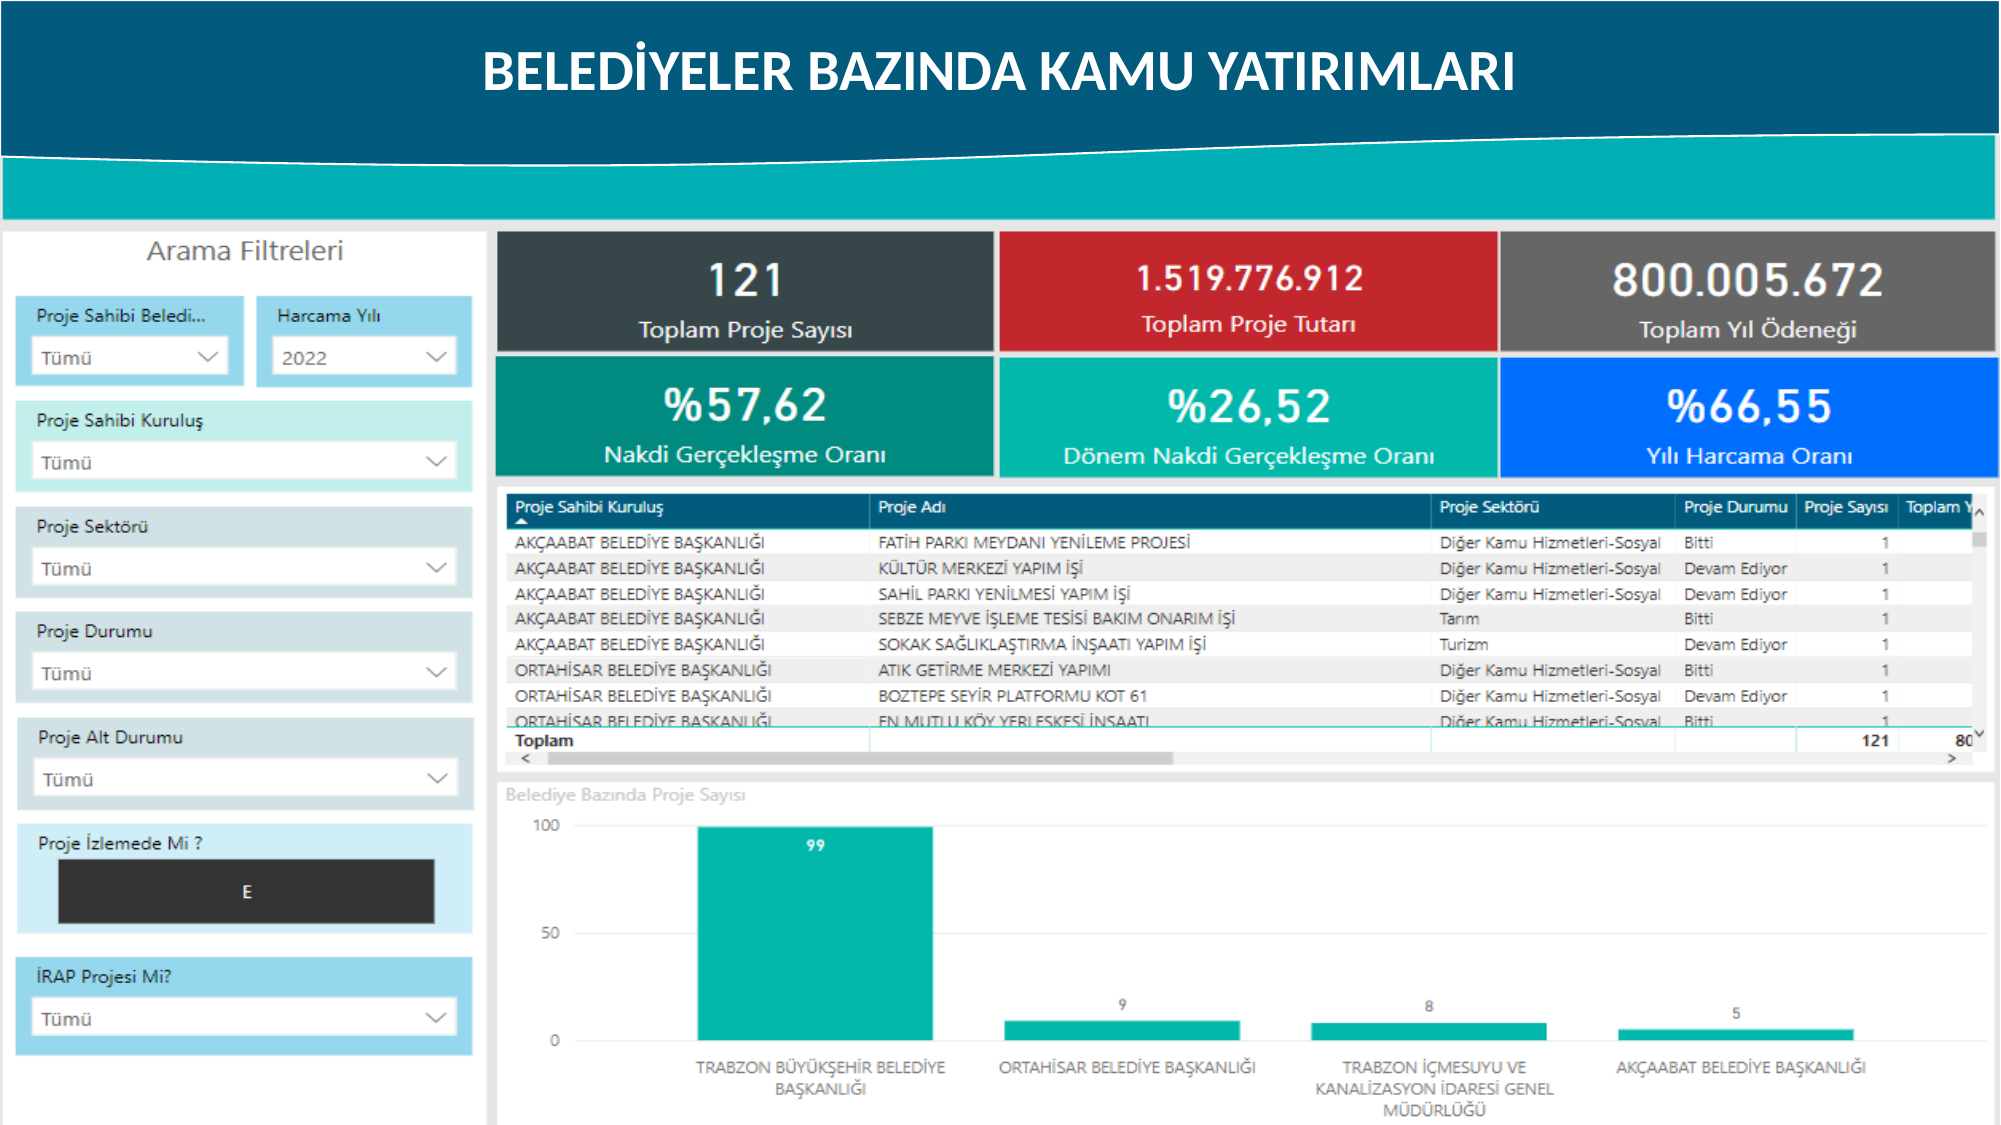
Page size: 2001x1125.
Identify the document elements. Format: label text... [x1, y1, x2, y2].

picture [0, 127, 2000, 1125]
text_box BELEDİYELER BAZINDA KAMU YATIRIMLARI [0, 0, 2000, 127]
